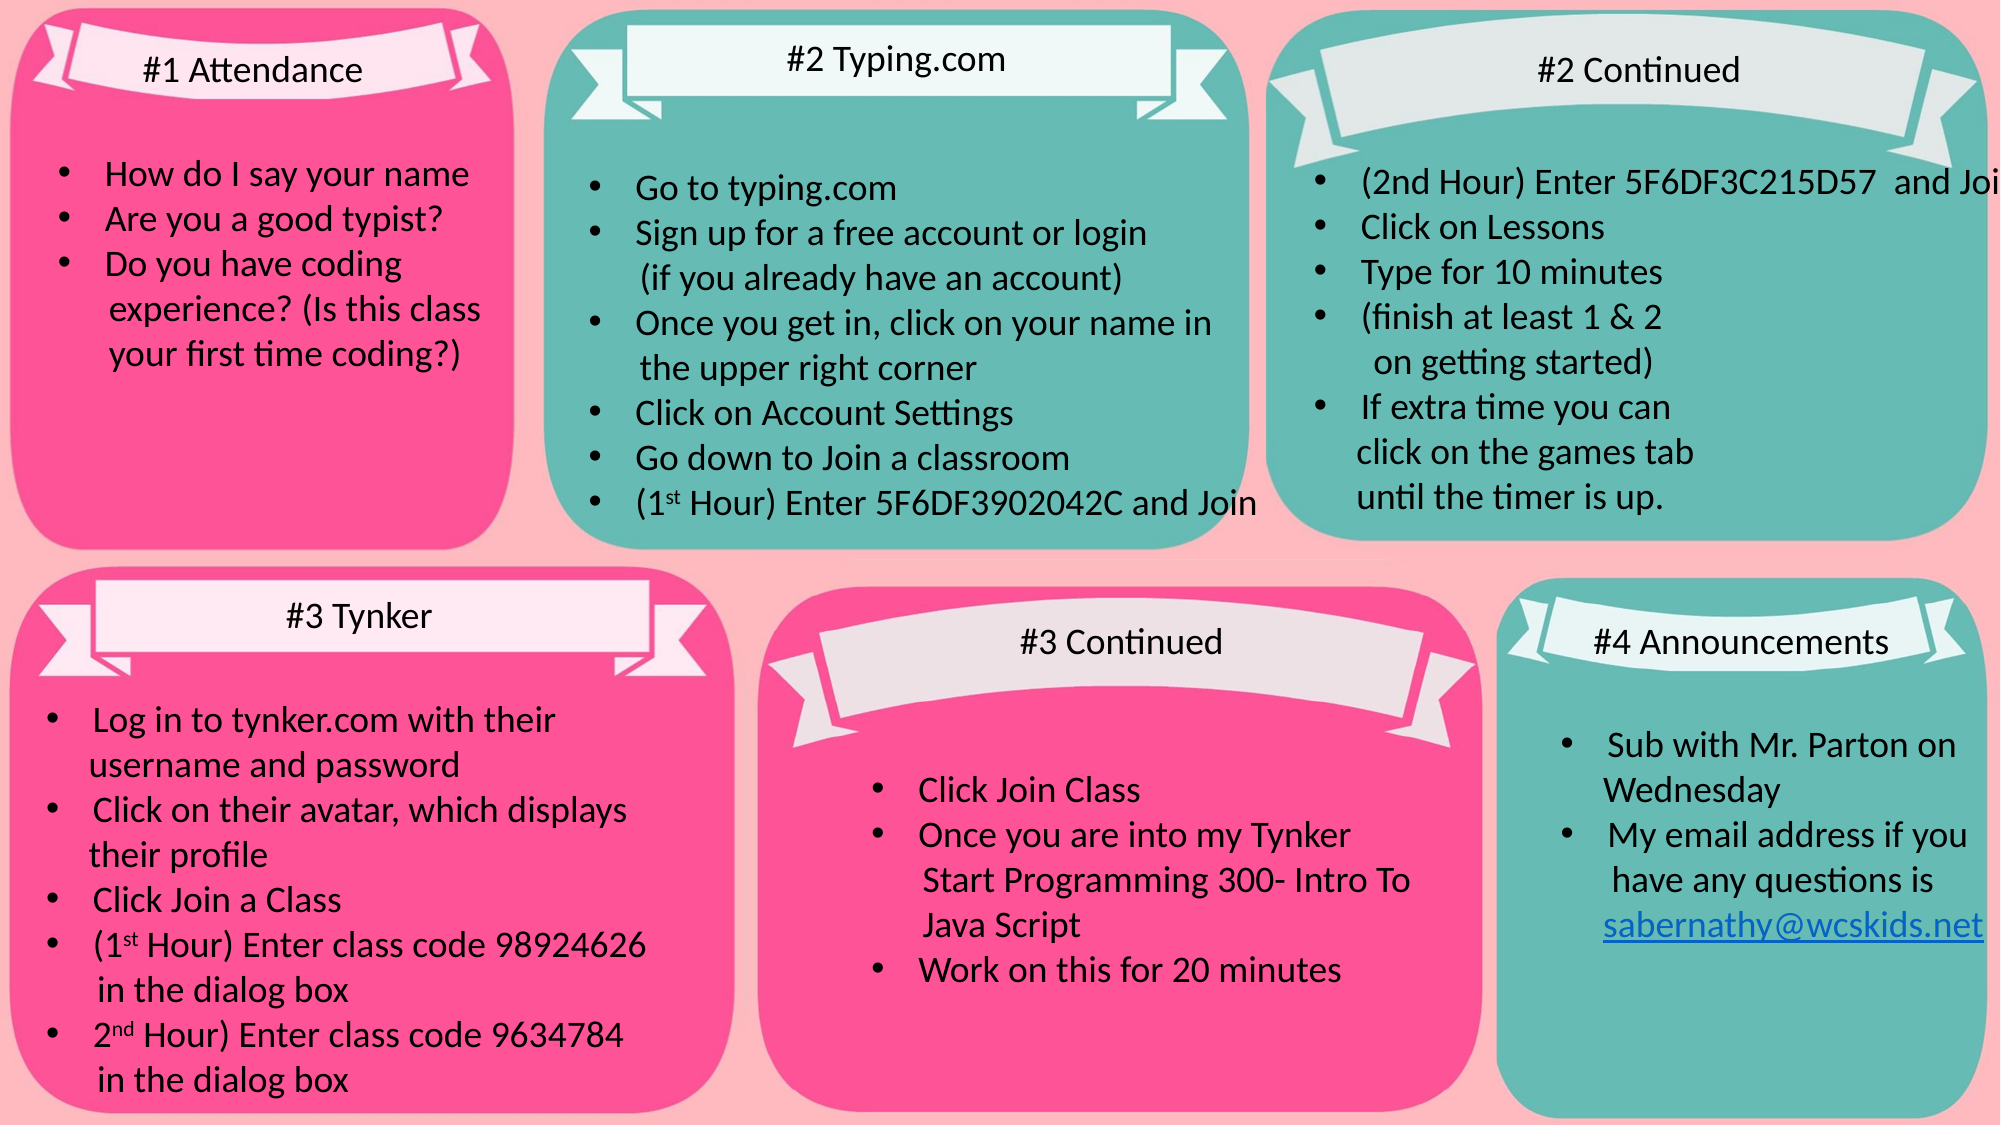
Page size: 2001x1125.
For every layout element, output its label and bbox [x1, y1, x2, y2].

text_box [527, 0, 1279, 559]
picture [0, 0, 2001, 1125]
